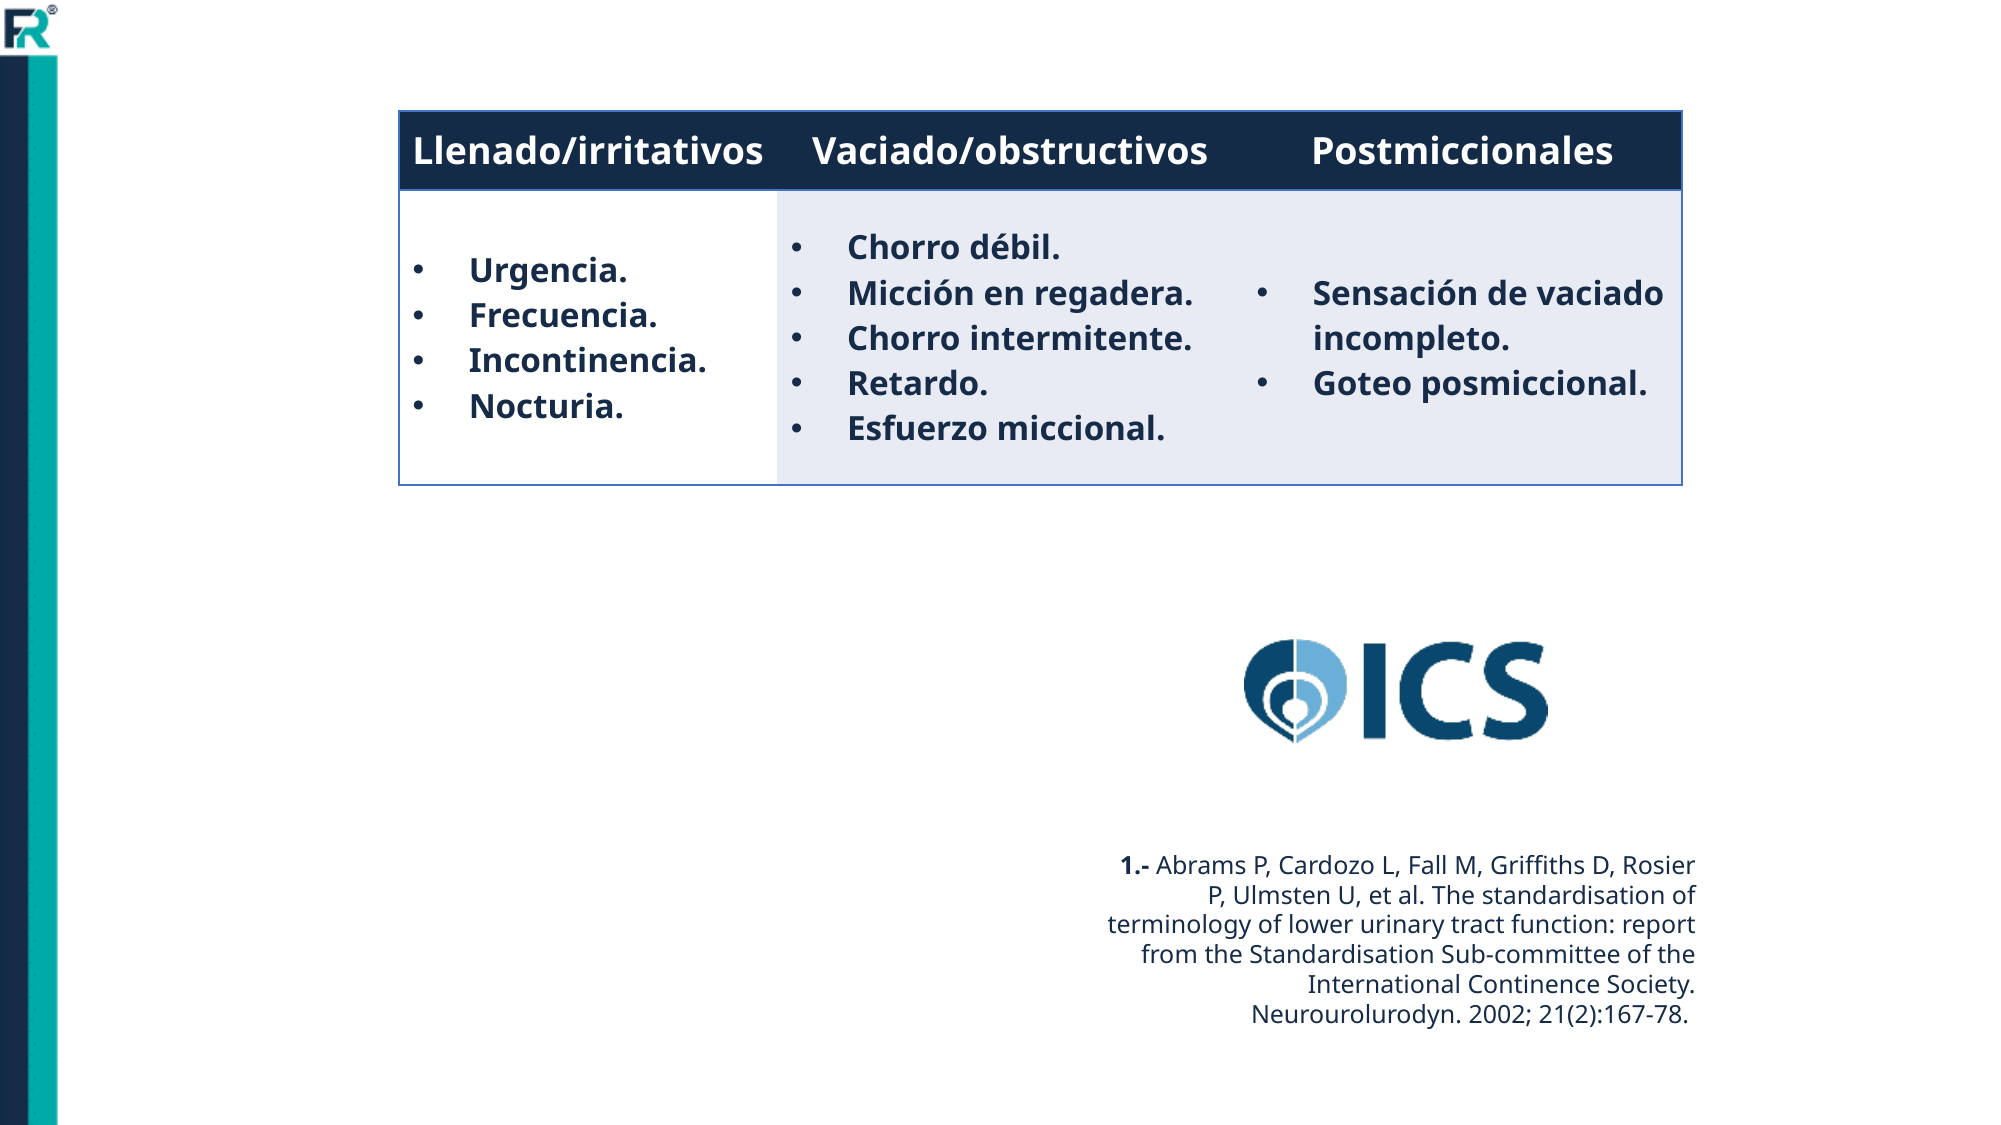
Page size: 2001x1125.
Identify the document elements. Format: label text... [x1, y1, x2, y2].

table_header Vaciado/obstructivos [777, 112, 1243, 189]
picture [0, 0, 2001, 1125]
table_cell Urgencia. Frecuencia. Incontinencia. Nocturia. [400, 191, 777, 484]
table_cell Sensación de vaciado incompleto. Goteo posmiccional. [1243, 191, 1681, 484]
text_box 1.- Abrams P, Cardozo L, Fall M, Griffiths D, Rosier P, Ulmsten U, et al. The standardisation of terminology of lower urinary tract function: report from the Standardisation Sub-committee of the International Continence Society. Neurourolurodyn. 2002; 21(2):167-78. [1084, 843, 1708, 1035]
table_header Postmiccionales [1243, 112, 1681, 189]
table_header Llenado/irritativos [400, 112, 777, 189]
table_cell Chorro débil. Micción en regadera. Chorro intermitente. Retardo. Esfuerzo miccional. [777, 191, 1243, 484]
